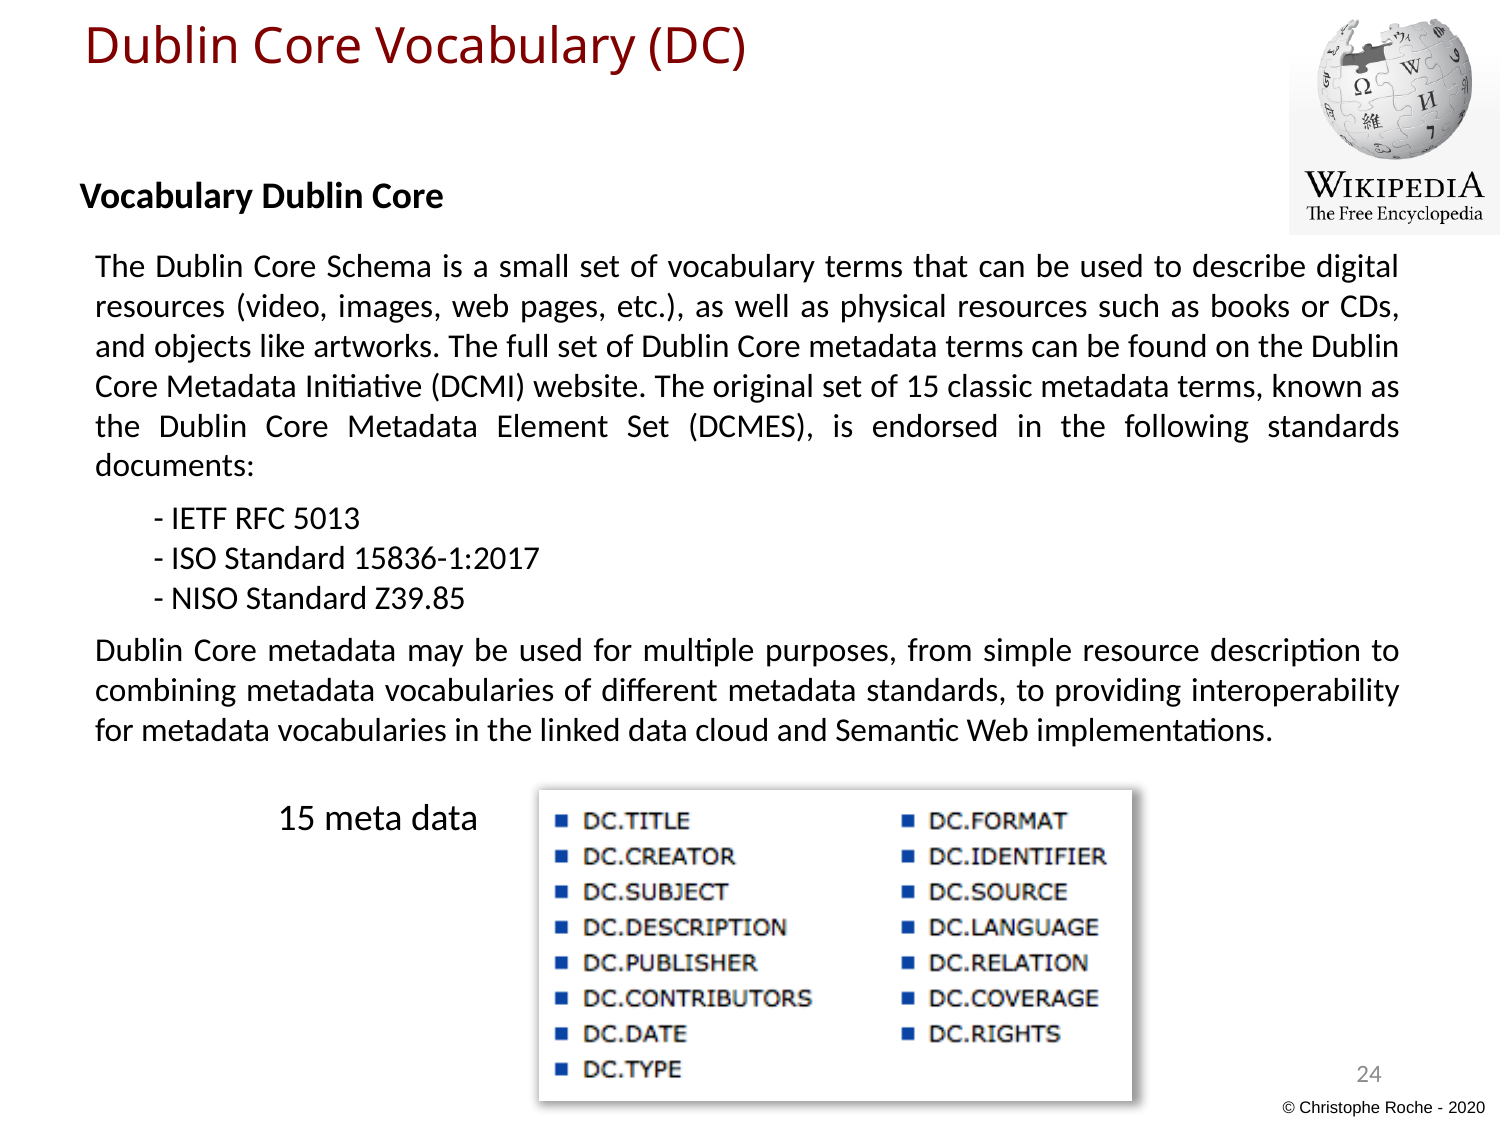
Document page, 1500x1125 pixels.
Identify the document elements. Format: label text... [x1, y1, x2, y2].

text_box The Dublin Core Schema is a small set of vocabulary terms that can be used to describe digital resources (video, images, web pages, etc.), as well as physical resources such as books or CDs, and objects like artworks. The full set of Dublin Core metadata terms can be found on the Dublin Core Metadata Initiative (DCMI) website. The original set of 15 classic metadata terms, known as the Dublin Core Metadata Element Set (DCMES), is endorsed in the following standards documents: - IETF RFC 5013 - ISO Standard 15836-1:2017 - NISO Standard Z39.85 Dublin Core metadata may be used for multiple purposes, from simple resource description to combining metadata vocabularies of different metadata standards, to providing interoperability for metadata vocabularies in the linked data cloud and Semantic Web implementations. [80, 236, 1417, 756]
picture [1289, 0, 1500, 235]
text_box 15 meta data [262, 785, 494, 846]
slide_number 24 [1148, 1042, 1397, 1103]
text_box Vocabulary Dublin Core [64, 164, 1140, 224]
text_box Dublin Core Vocabulary (DC) [70, 5, 763, 81]
picture [539, 790, 1132, 1101]
